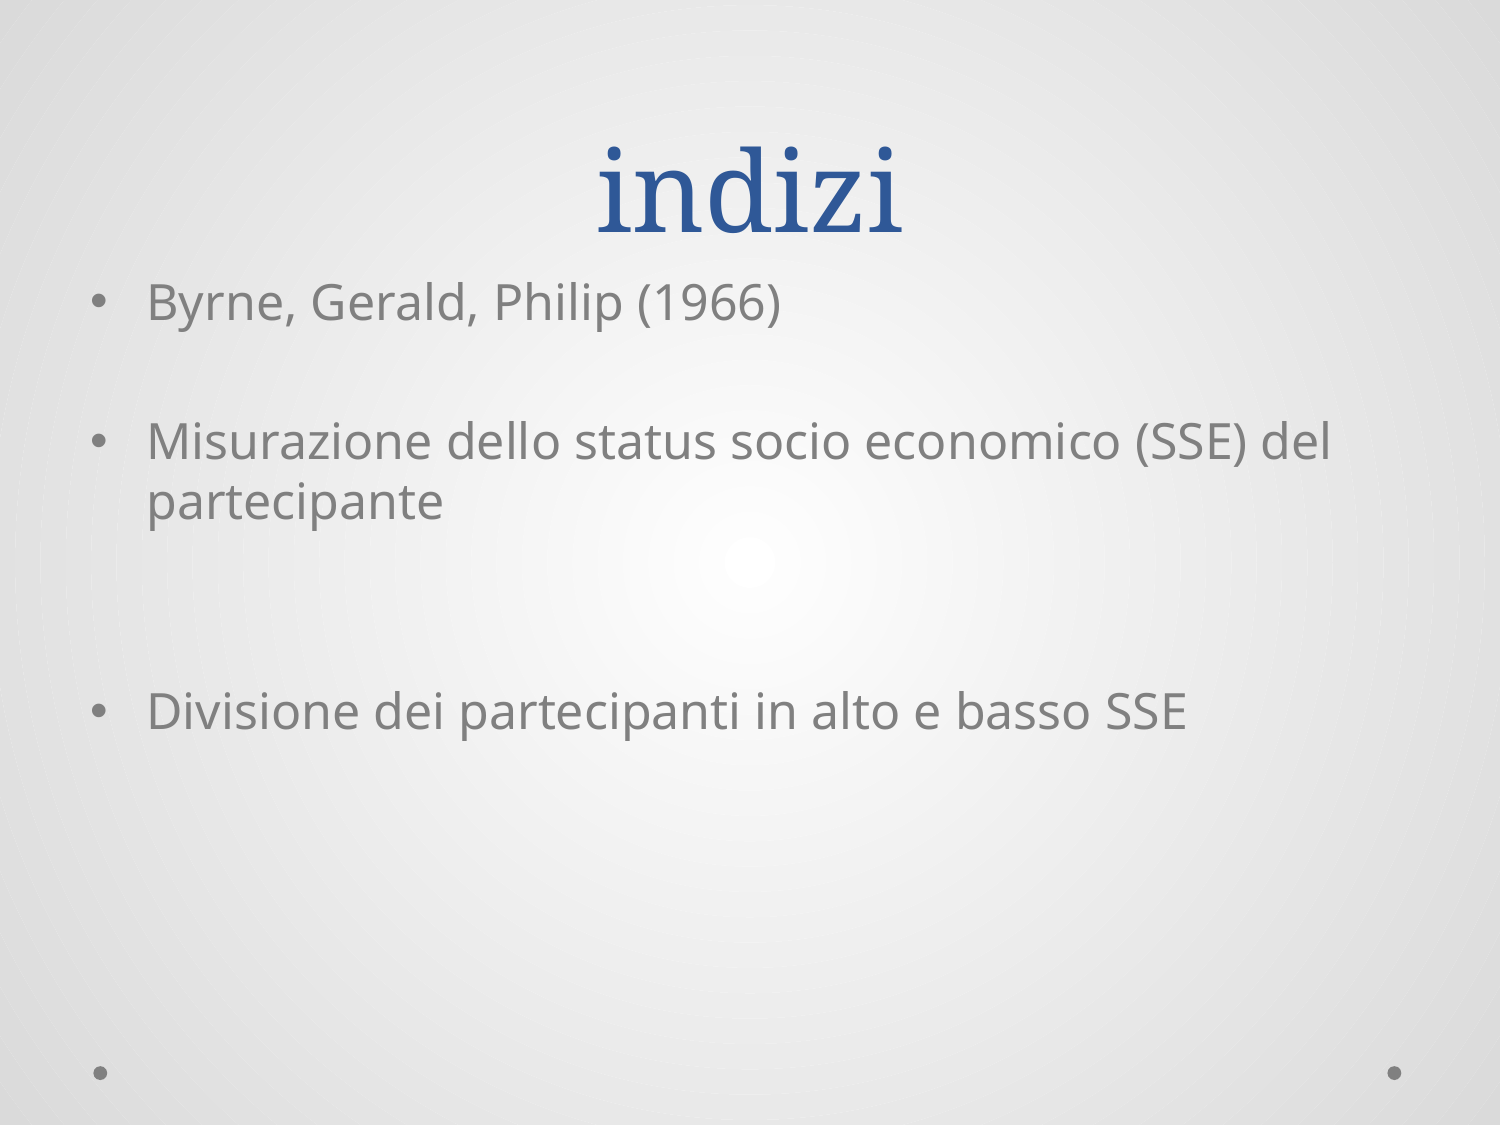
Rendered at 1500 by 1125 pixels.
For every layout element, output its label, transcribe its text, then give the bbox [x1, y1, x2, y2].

list Byrne, Gerald, Philip (1966) Misurazione dello status socio economico (SSE) del partecipante Divisione dei partecipanti in alto e basso SSE [75, 262, 1425, 1005]
title indizi [75, 0, 1425, 262]
